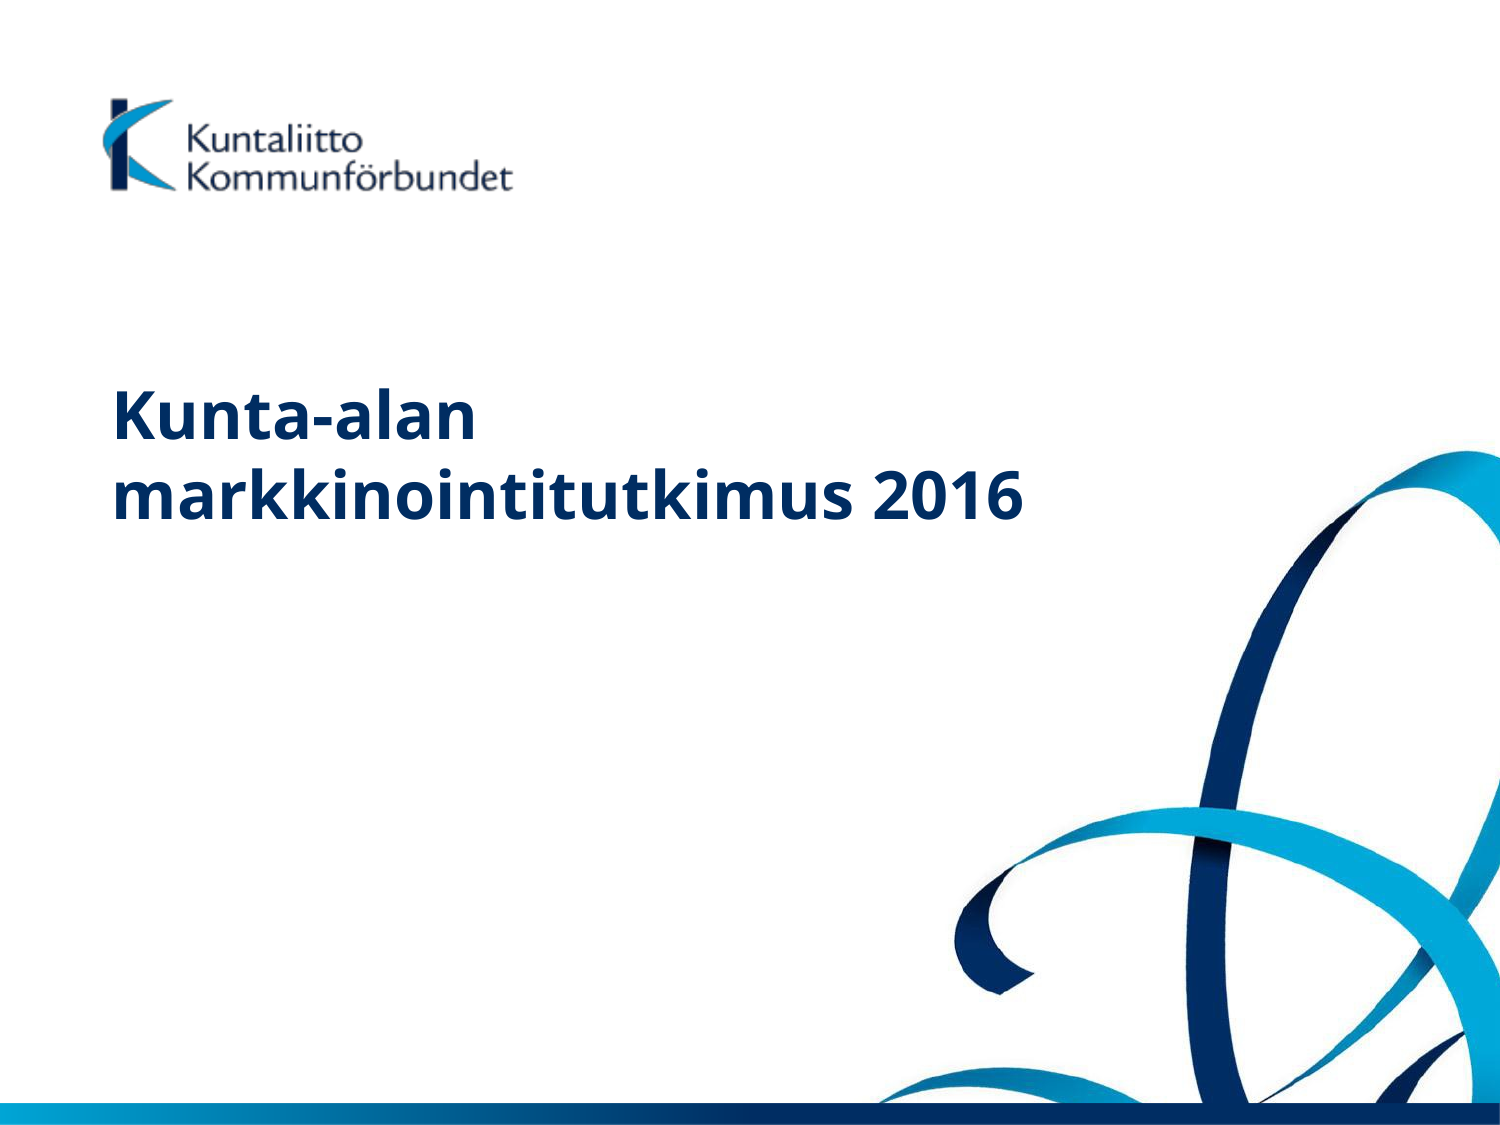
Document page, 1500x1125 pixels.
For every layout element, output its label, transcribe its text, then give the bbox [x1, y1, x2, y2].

text_box [0, 1102, 1500, 1125]
text_box Kunta-alan markkinointitutkimus 2016 [109, 372, 1138, 533]
text_box [98, 95, 517, 195]
text_box [838, 439, 1500, 1102]
